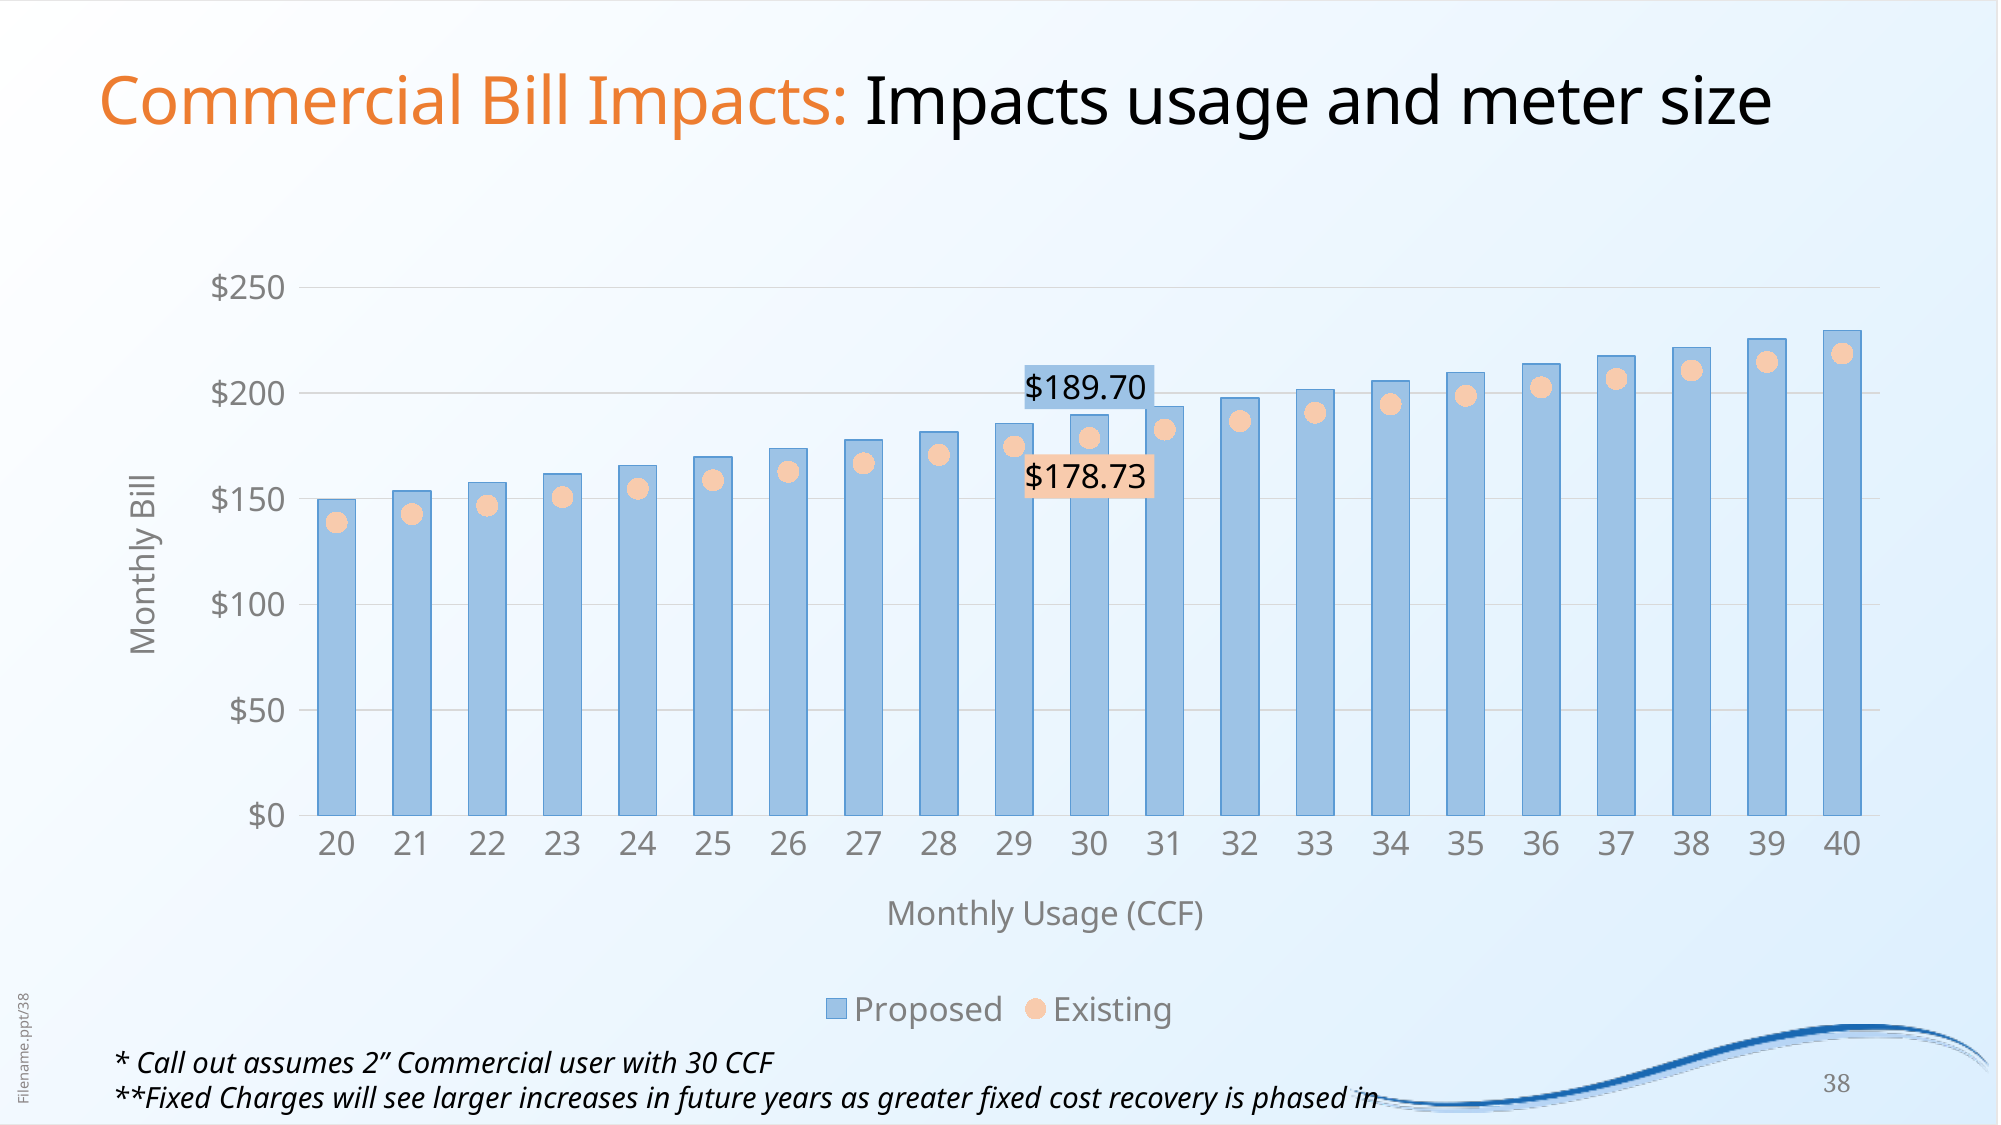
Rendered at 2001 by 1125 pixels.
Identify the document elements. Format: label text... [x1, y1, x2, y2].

chart [83, 249, 1917, 1038]
picture [1466, 1024, 1989, 1113]
text_box * Call out assumes 2” Commercial user with 30 CCF **Fixed Charges will see larger increases in future years as greater fixed cost recovery is phased in [98, 1038, 1466, 1122]
title Commercial Bill Impacts: Impacts usage and meter size [83, 50, 1917, 225]
